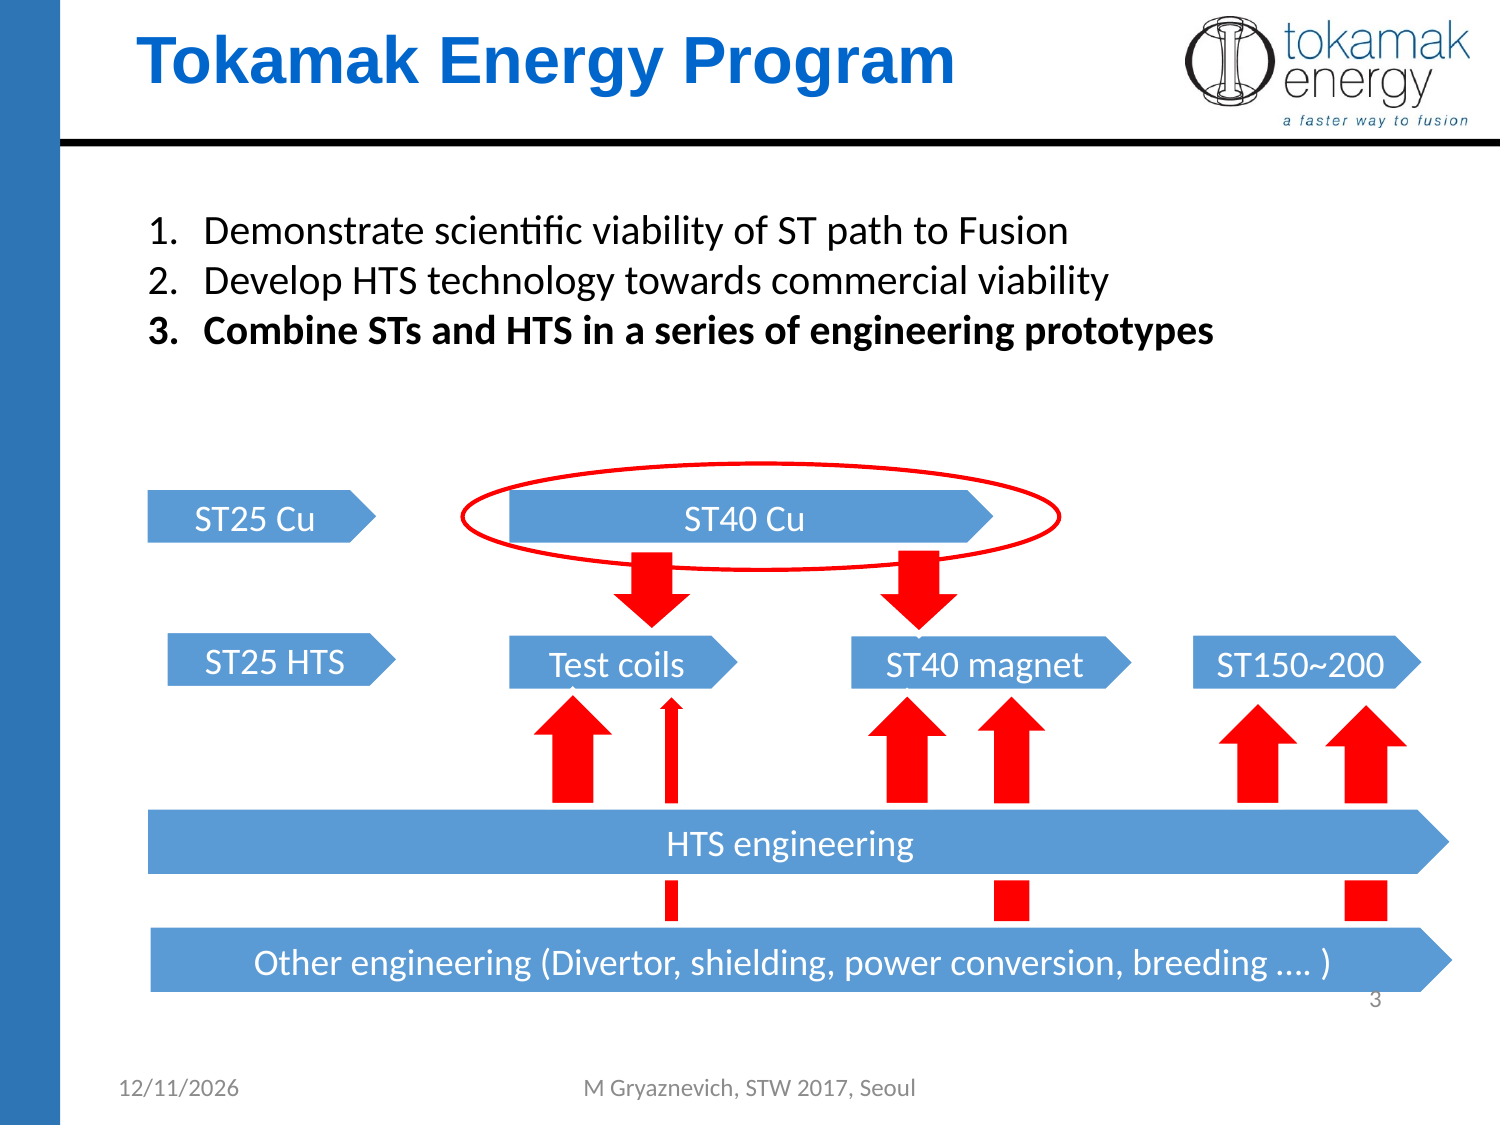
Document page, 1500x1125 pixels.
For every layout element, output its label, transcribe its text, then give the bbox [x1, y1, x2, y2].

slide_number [103, 1057, 441, 1117]
text_box Test coils [505, 631, 744, 693]
slide_number 3 [1059, 967, 1397, 1028]
text_box Other engineering (Divertor, shielding, power conversion, breeding …. ) [146, 923, 1459, 997]
text_box [989, 879, 1034, 923]
text_box [660, 879, 683, 923]
text_box ST40 magnet [847, 632, 1138, 693]
text_box [461, 462, 1061, 571]
text_box [1340, 879, 1392, 923]
text_box ST25 Cu [143, 485, 383, 547]
text_box [857, 690, 957, 807]
footer M Gryaznevich, STW 2017, Seoul [496, 1057, 1004, 1117]
text_box [967, 693, 1056, 805]
text_box HTS engineering [143, 805, 1456, 879]
text_box ST150~200 [1188, 631, 1428, 693]
text_box [869, 560, 969, 636]
text_box ST25 HTS [163, 628, 403, 690]
text_box Demonstrate scientific viability of ST path to Fusion Develop HTS technology towards commercial viability Combine STs and HTS in a series of engineering prototypes [132, 195, 1266, 361]
text_box [1208, 697, 1308, 807]
picture [1185, 16, 1470, 128]
text_box [523, 689, 623, 807]
text_box [649, 693, 694, 805]
text_box Tokamak Energy Program [121, 18, 1415, 147]
text_box [1314, 699, 1418, 805]
text_box [601, 566, 702, 631]
